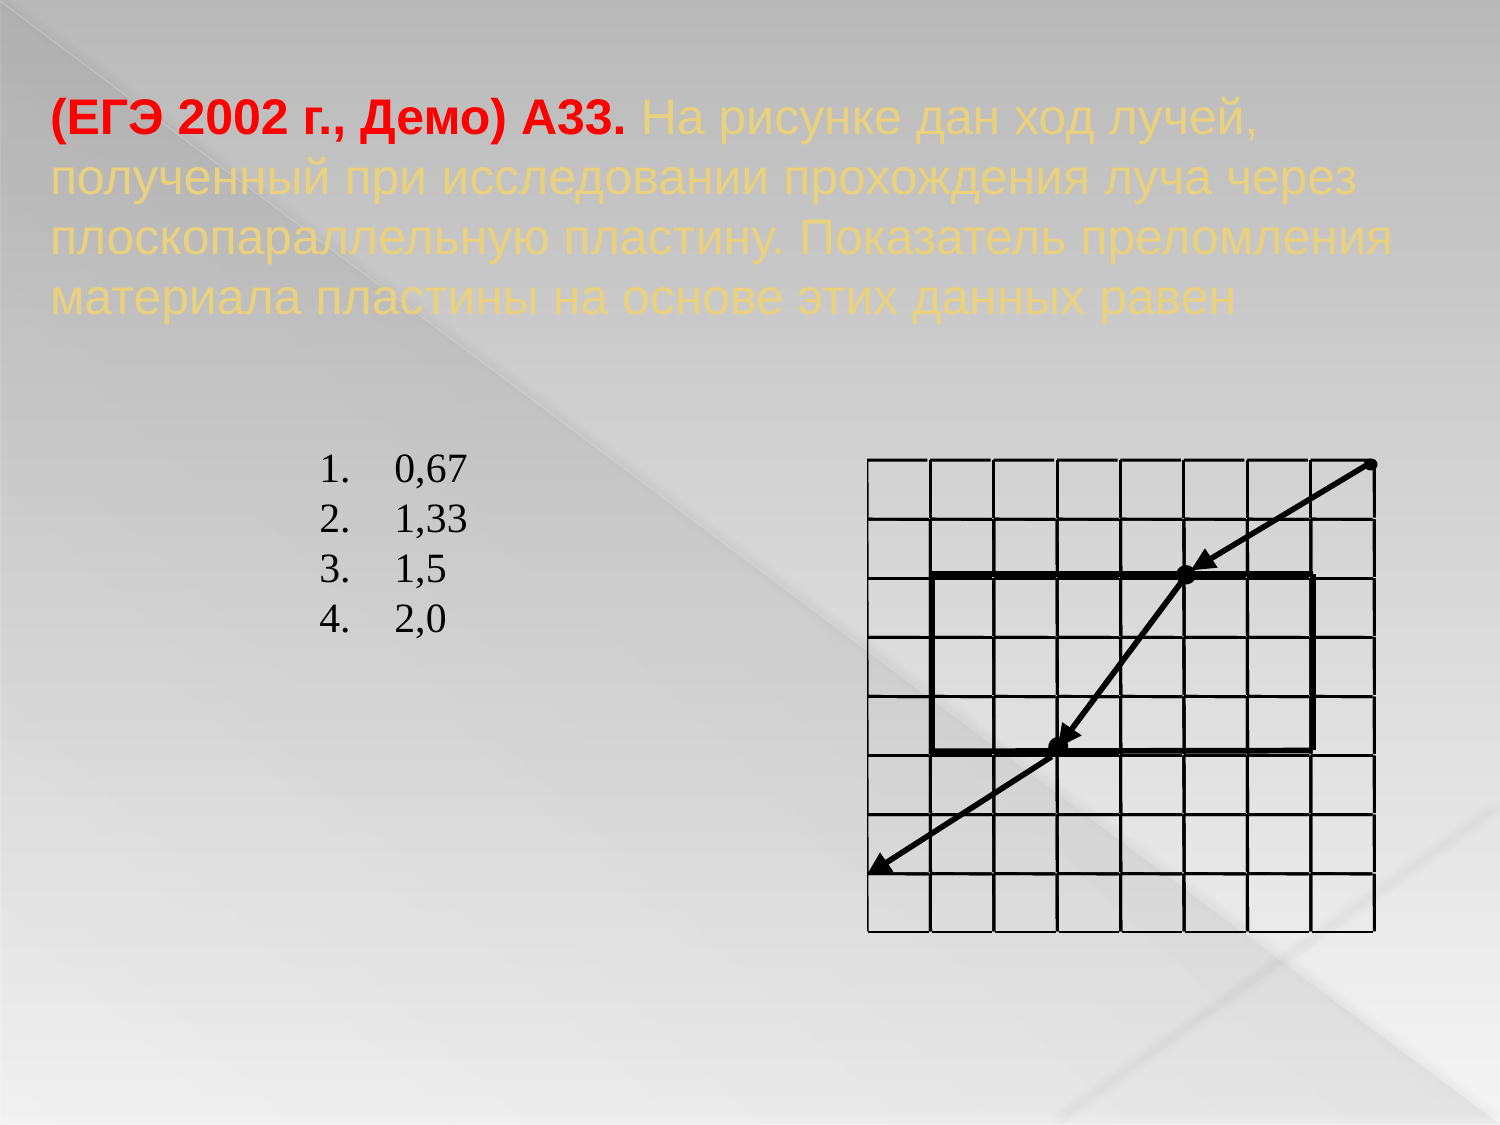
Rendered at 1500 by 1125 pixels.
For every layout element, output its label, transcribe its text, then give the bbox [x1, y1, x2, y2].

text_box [866, 456, 1378, 933]
text_box 0,67 1,33 1,5 2,0 [304, 433, 539, 649]
title (ЕГЭ 2002 г., Демо) А33. На рисунке дан ход лучей, полученный при исследовании прохождения луча через плоскопараллельную пластину. Показатель преломления материала пластины на основе этих данных равен [35, 45, 1465, 364]
